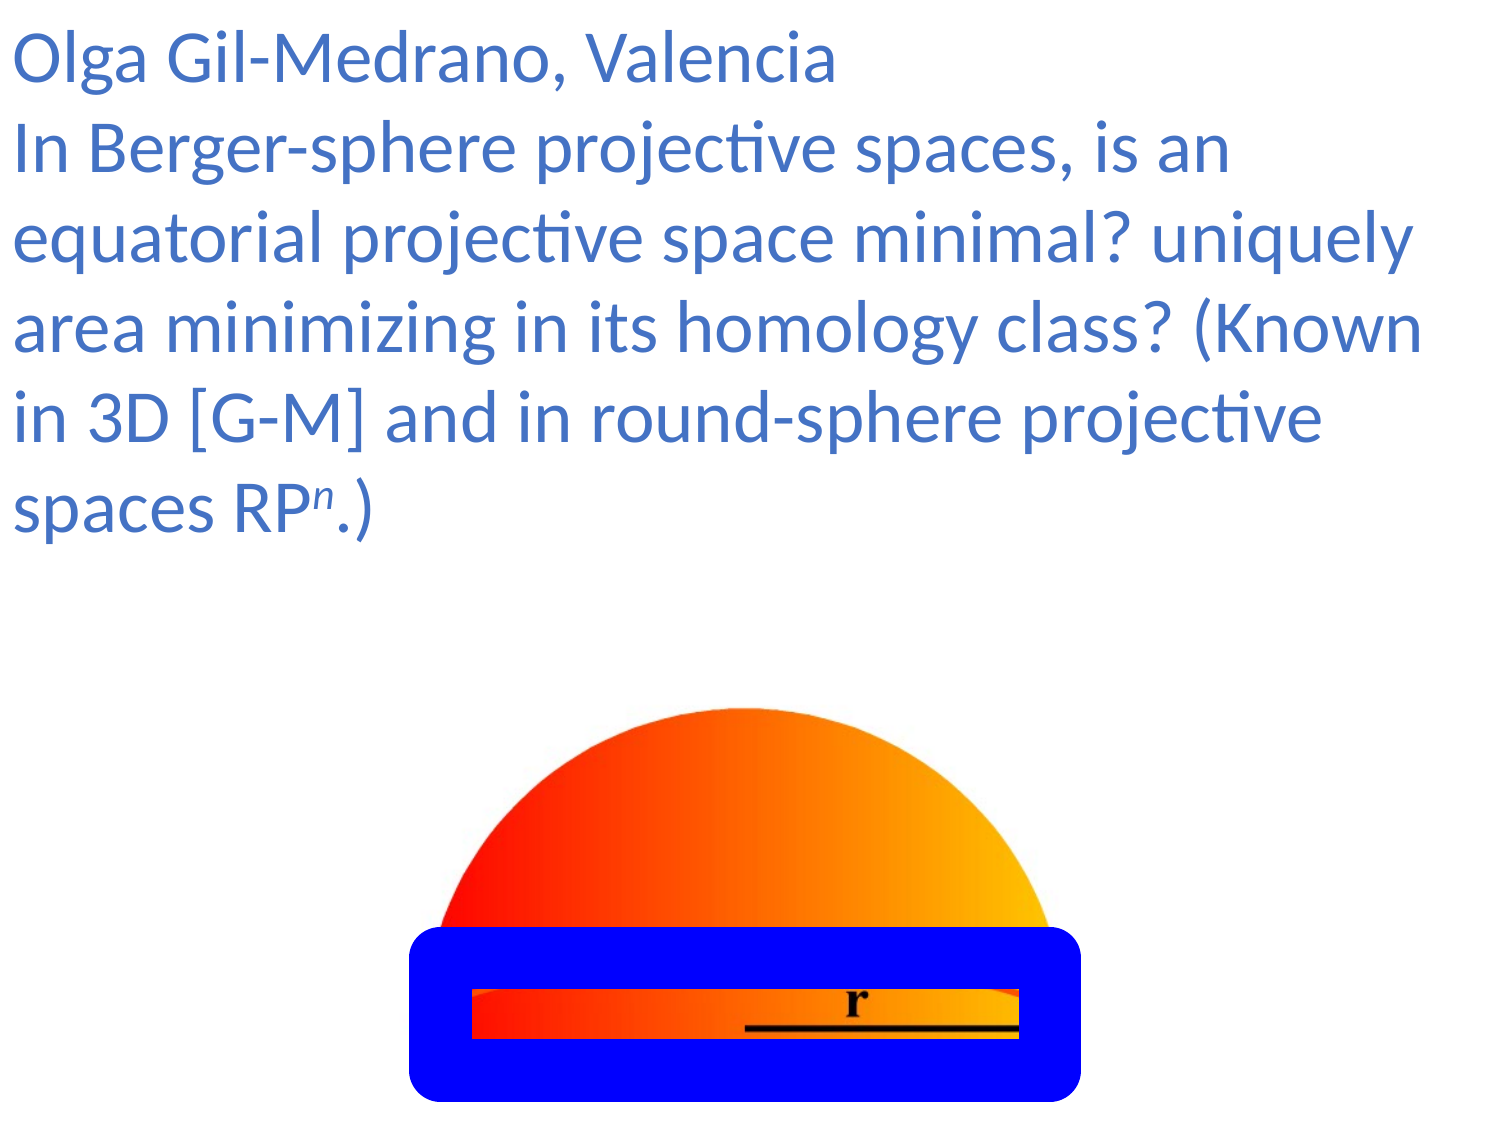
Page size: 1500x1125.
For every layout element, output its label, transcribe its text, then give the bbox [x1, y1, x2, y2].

text_box Olga Gil-Medrano, Valencia In Berger-sphere projective spaces, is an equatorial projective space minimal? uniquely area minimizing in its homology class? (Known in 3D [G-M] and in round-sphere projective spaces RPn.) [0, 0, 1484, 645]
picture [360, 644, 1130, 1125]
